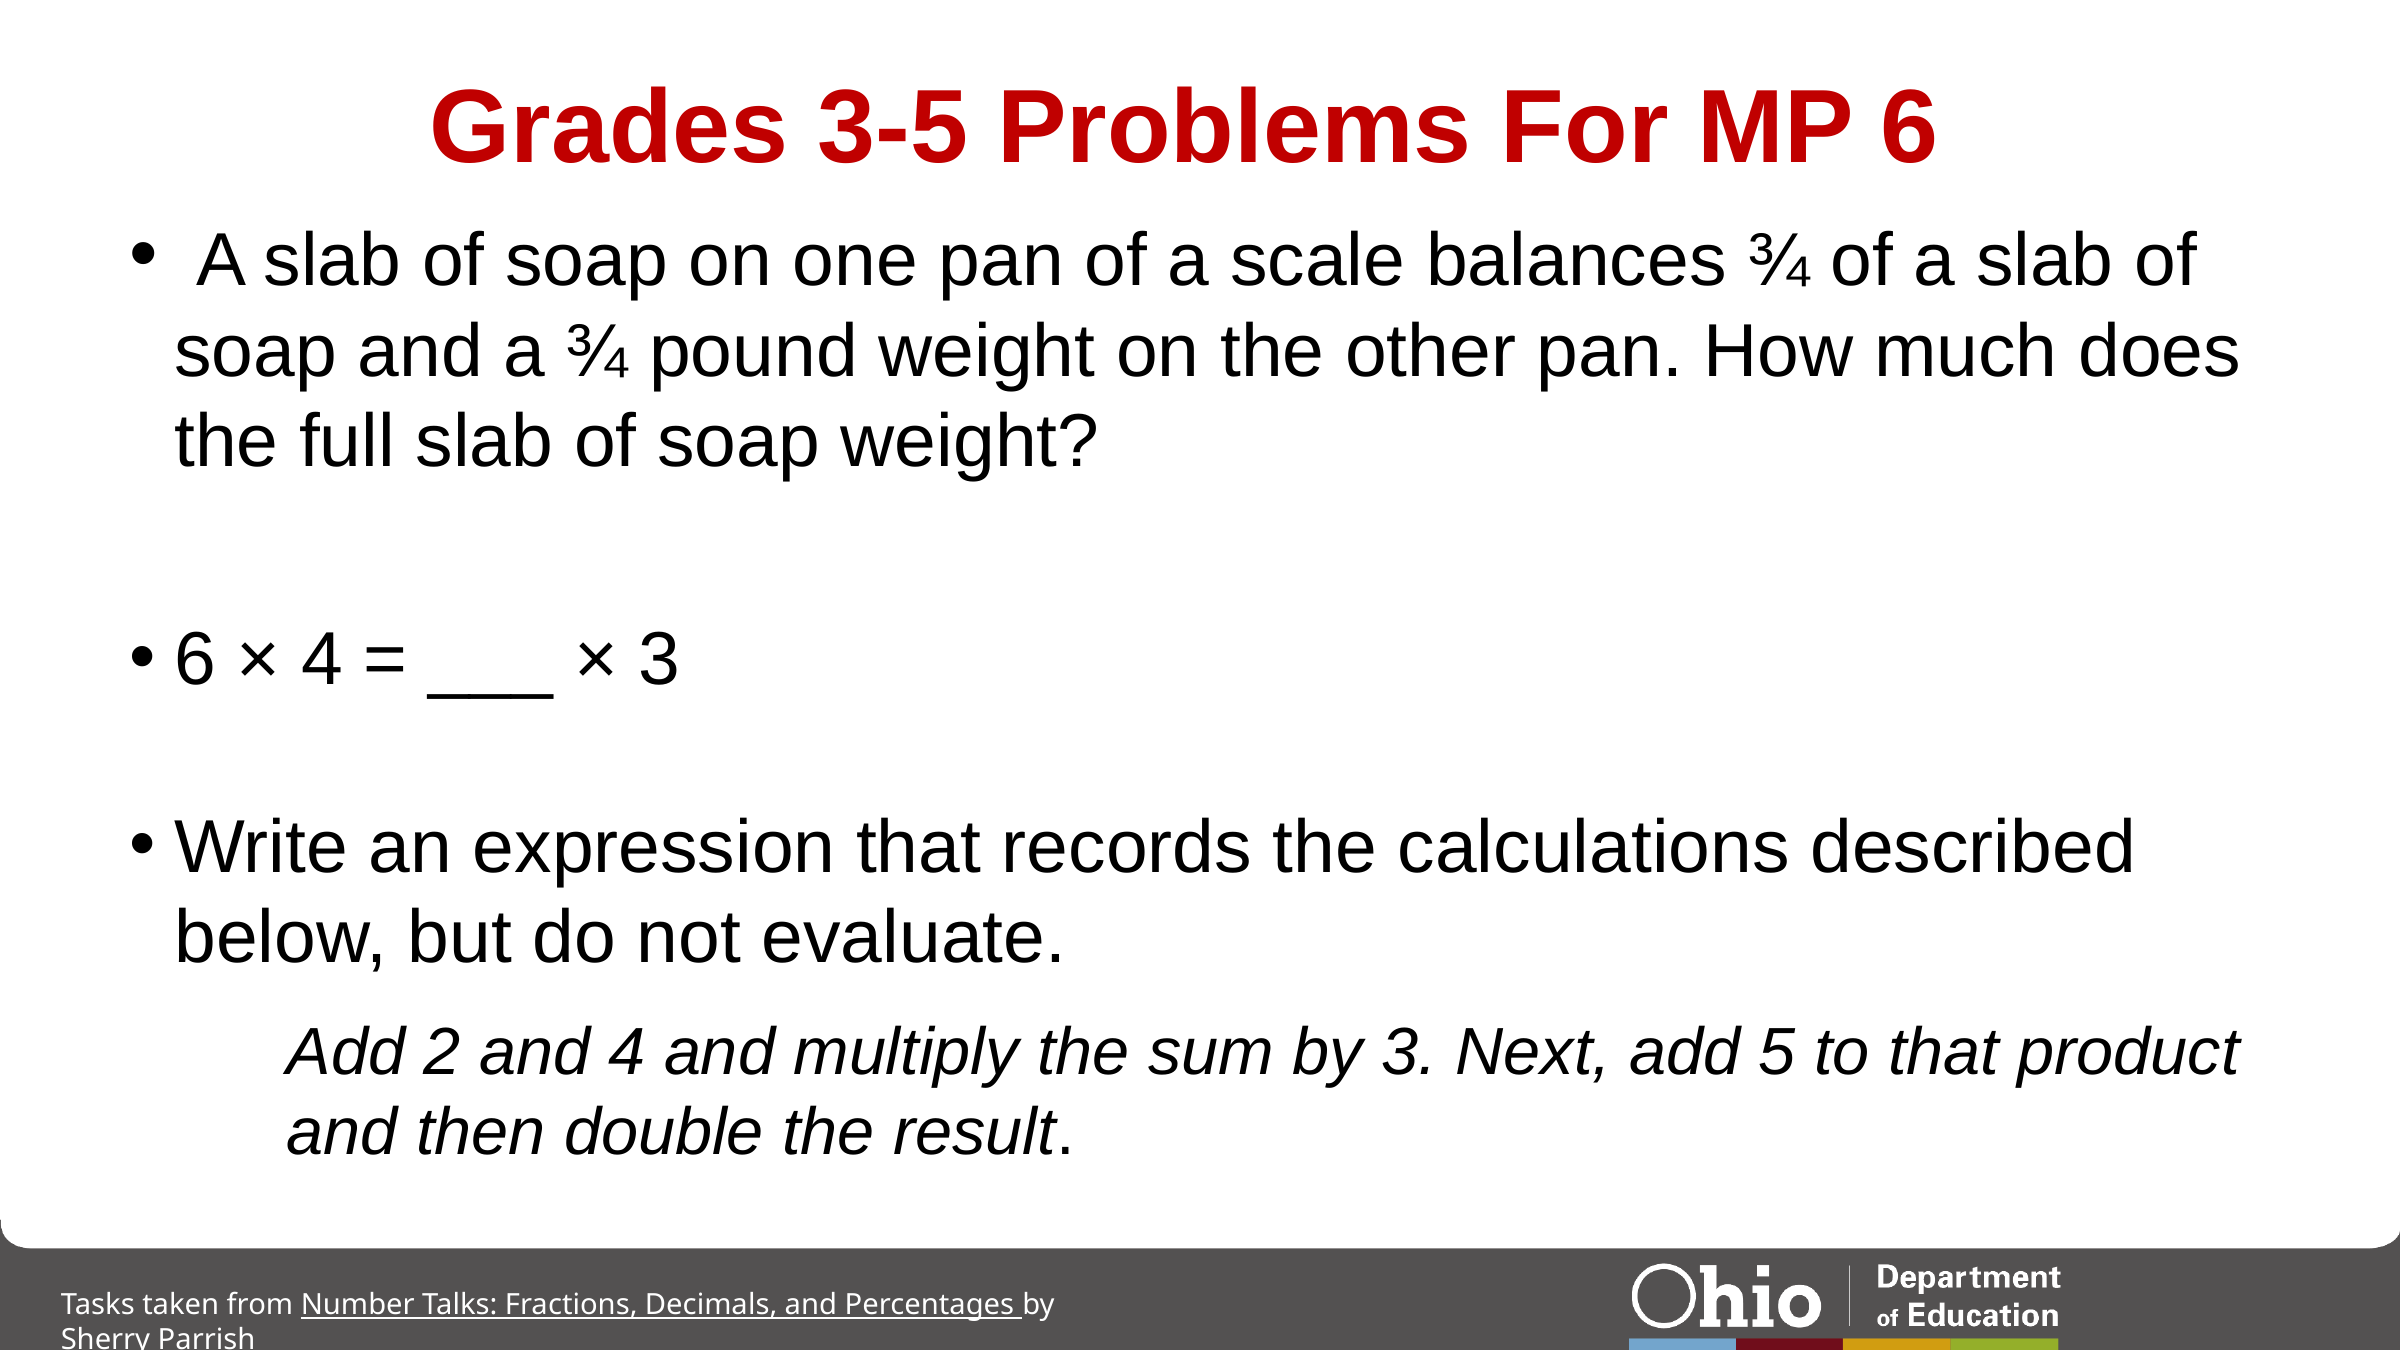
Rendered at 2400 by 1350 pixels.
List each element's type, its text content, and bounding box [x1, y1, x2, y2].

title Grades 3-5 Problems For MP 6 [120, 58, 2280, 185]
picture [0, 1209, 2400, 1350]
text_box Tasks taken from Number Talks: Fractions, Decimals, and Percentages by Sherry Parrish [46, 1278, 1137, 1350]
list A slab of soap on one pan of a scale balances ¾ of a slab of soap and a ¾ pound weight on the other pan. How much does the full slab of soap weight? 6 × 4 = ___ × 3 Write an expression that records the calculations described below, but do not evaluate. Add 2 and 4 and multiply the sum by 3. Next, add 5 to that product and then double the result. [129, 203, 2290, 1095]
